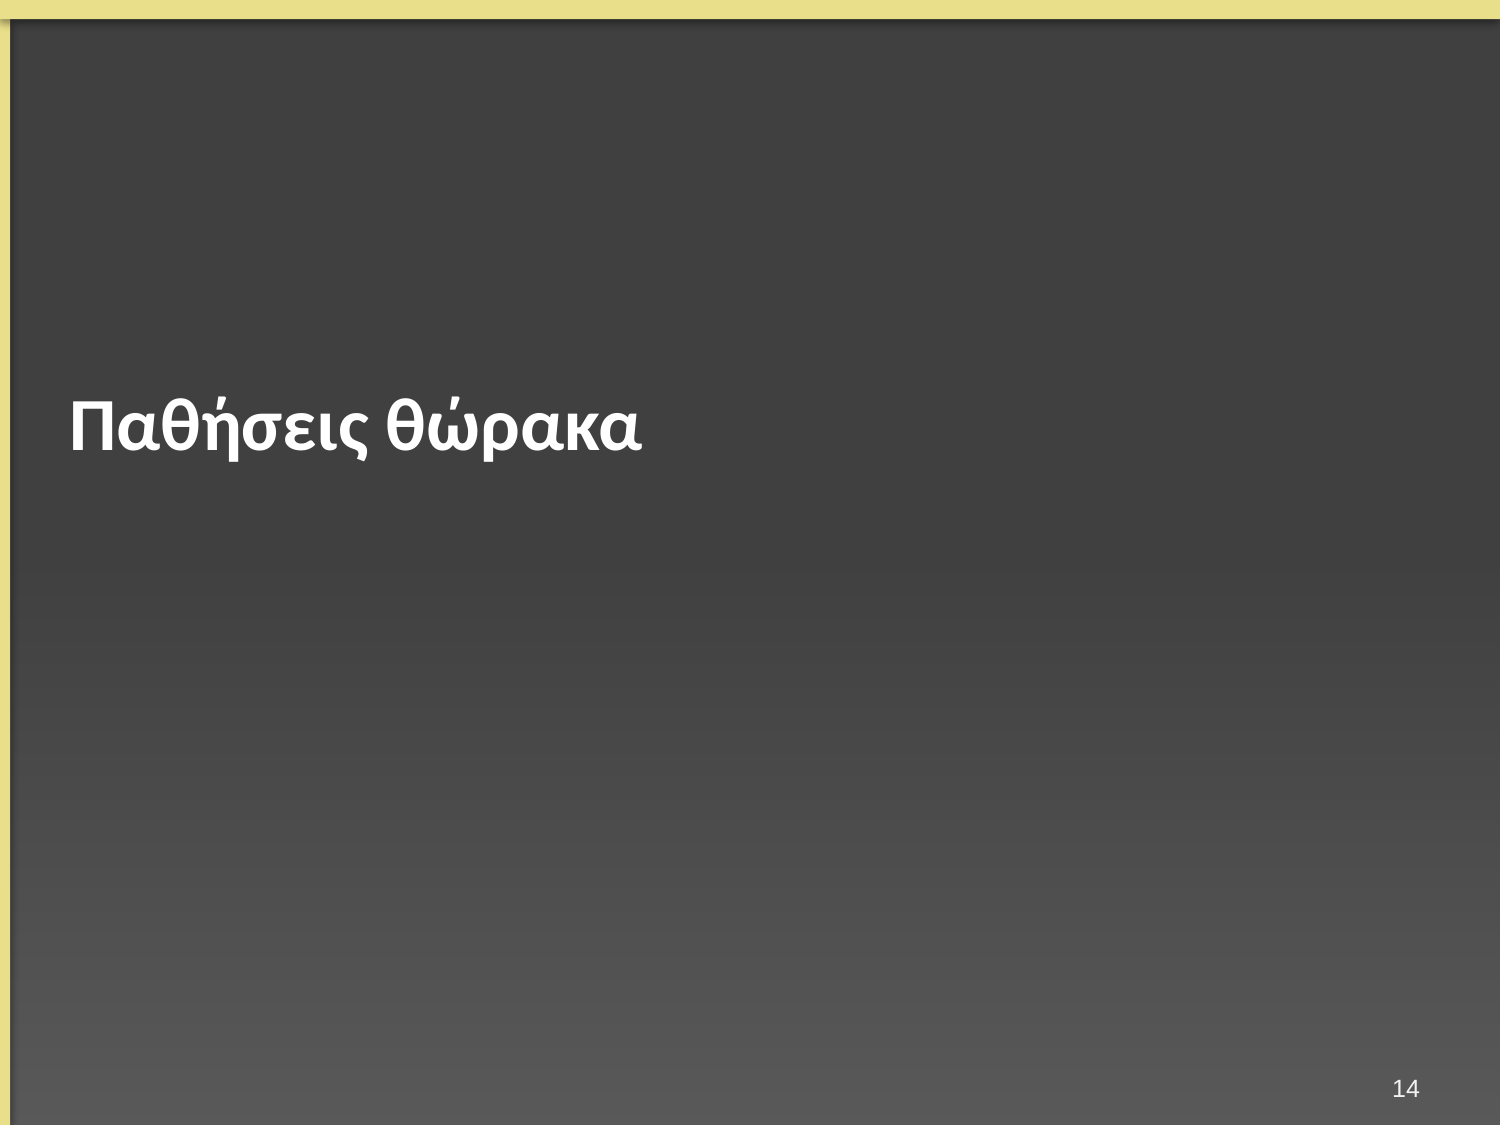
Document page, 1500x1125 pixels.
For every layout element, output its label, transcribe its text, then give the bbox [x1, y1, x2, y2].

title Παθήσεις θώρακα [10, 338, 1500, 504]
slide_number 13 [1085, 1057, 1436, 1118]
